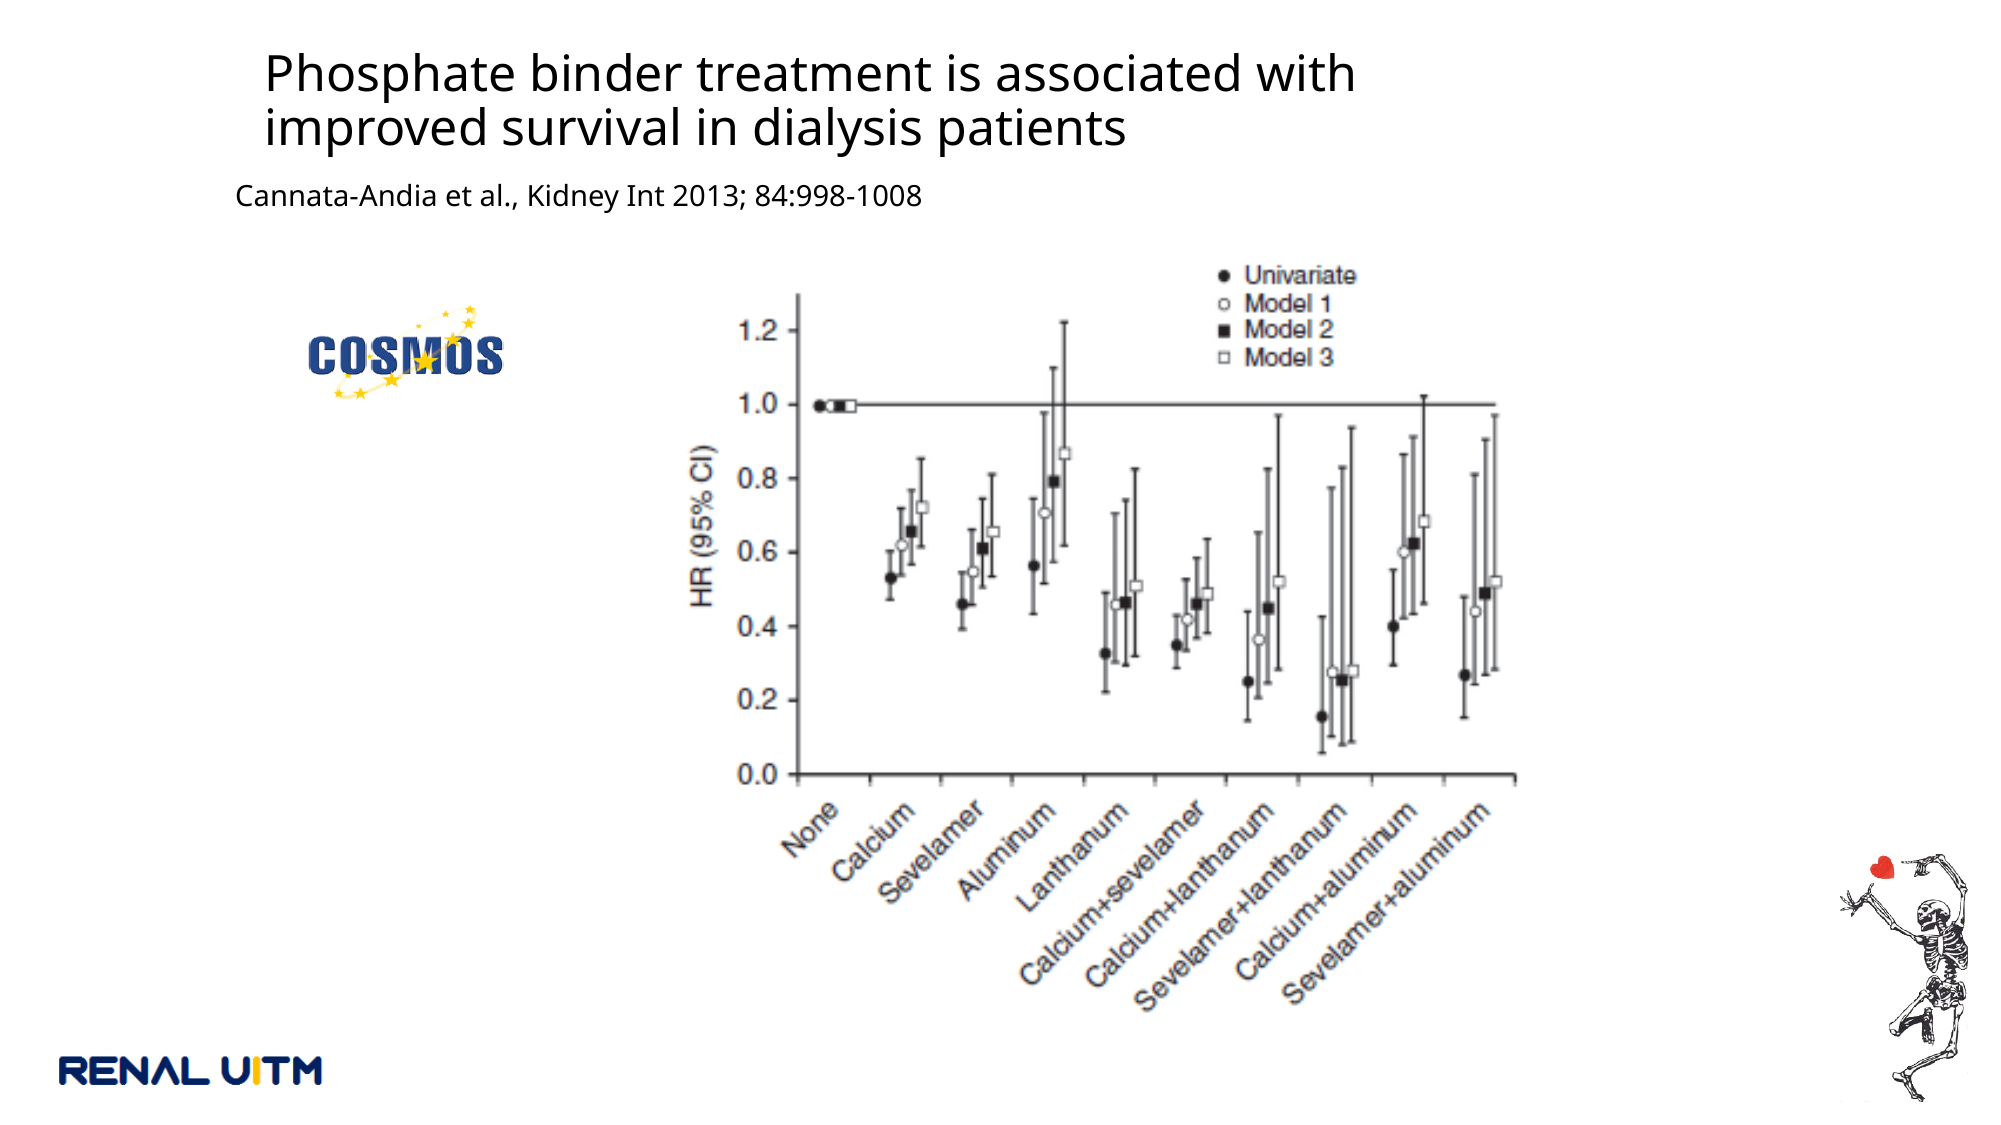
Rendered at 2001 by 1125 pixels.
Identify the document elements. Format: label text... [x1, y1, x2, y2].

title Phosphate binder treatment is associated with improved survival in dialysis patients [249, 8, 1412, 197]
picture [644, 233, 1536, 1027]
picture [32, 1028, 358, 1119]
text_box Cannata-Andia et al., Kidney Int 2013; 84:998-1008 [220, 169, 938, 220]
text_box [249, 0, 1413, 219]
picture [1840, 854, 1968, 1102]
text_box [267, 280, 530, 409]
